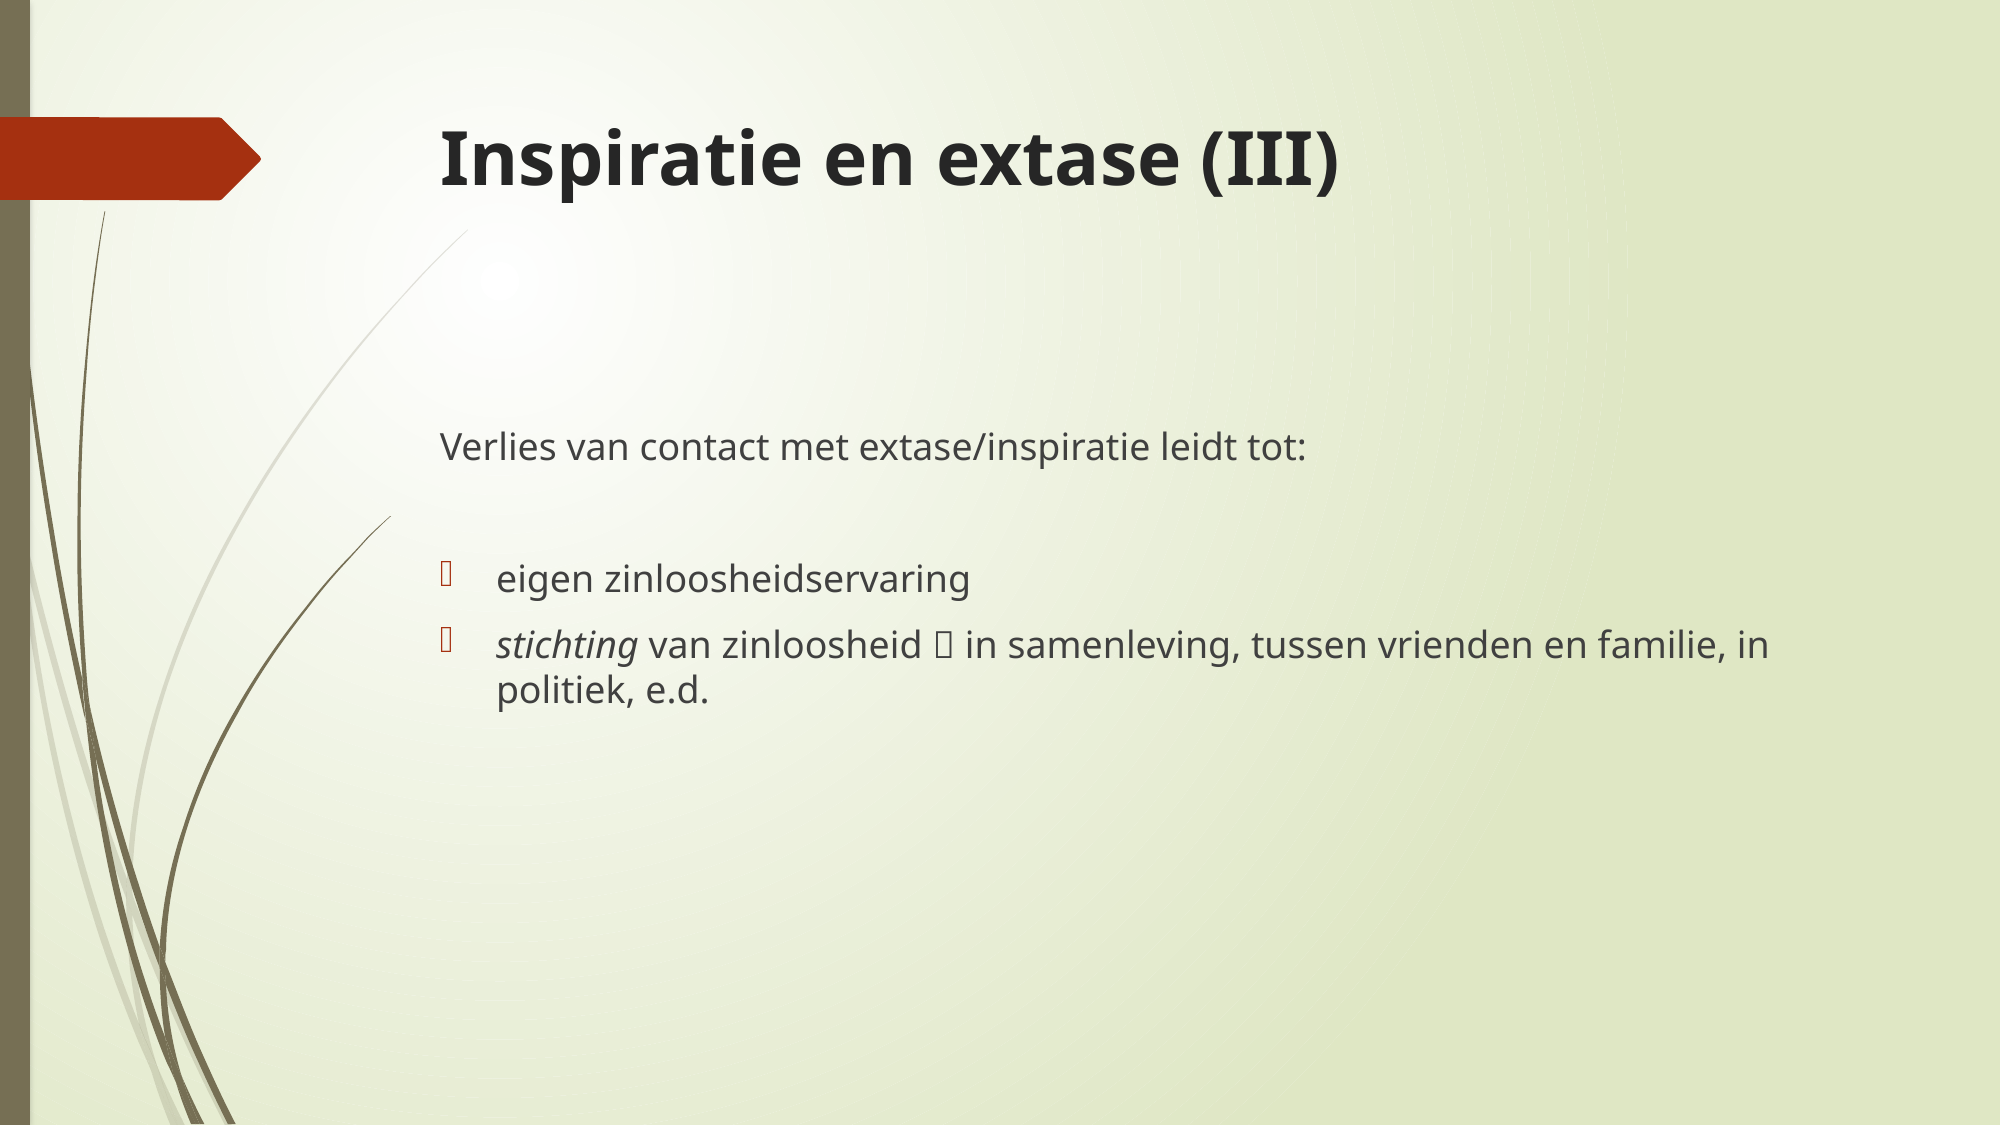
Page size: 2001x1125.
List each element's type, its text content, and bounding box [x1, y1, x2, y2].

title Inspiratie en extase (III) [425, 102, 1888, 313]
list Verlies van contact met extase/inspiratie leidt tot: eigen zinloosheidservaring stichting van zinloosheid  in samenleving, tussen vrienden en familie, in politiek, e.d. [424, 350, 1888, 970]
